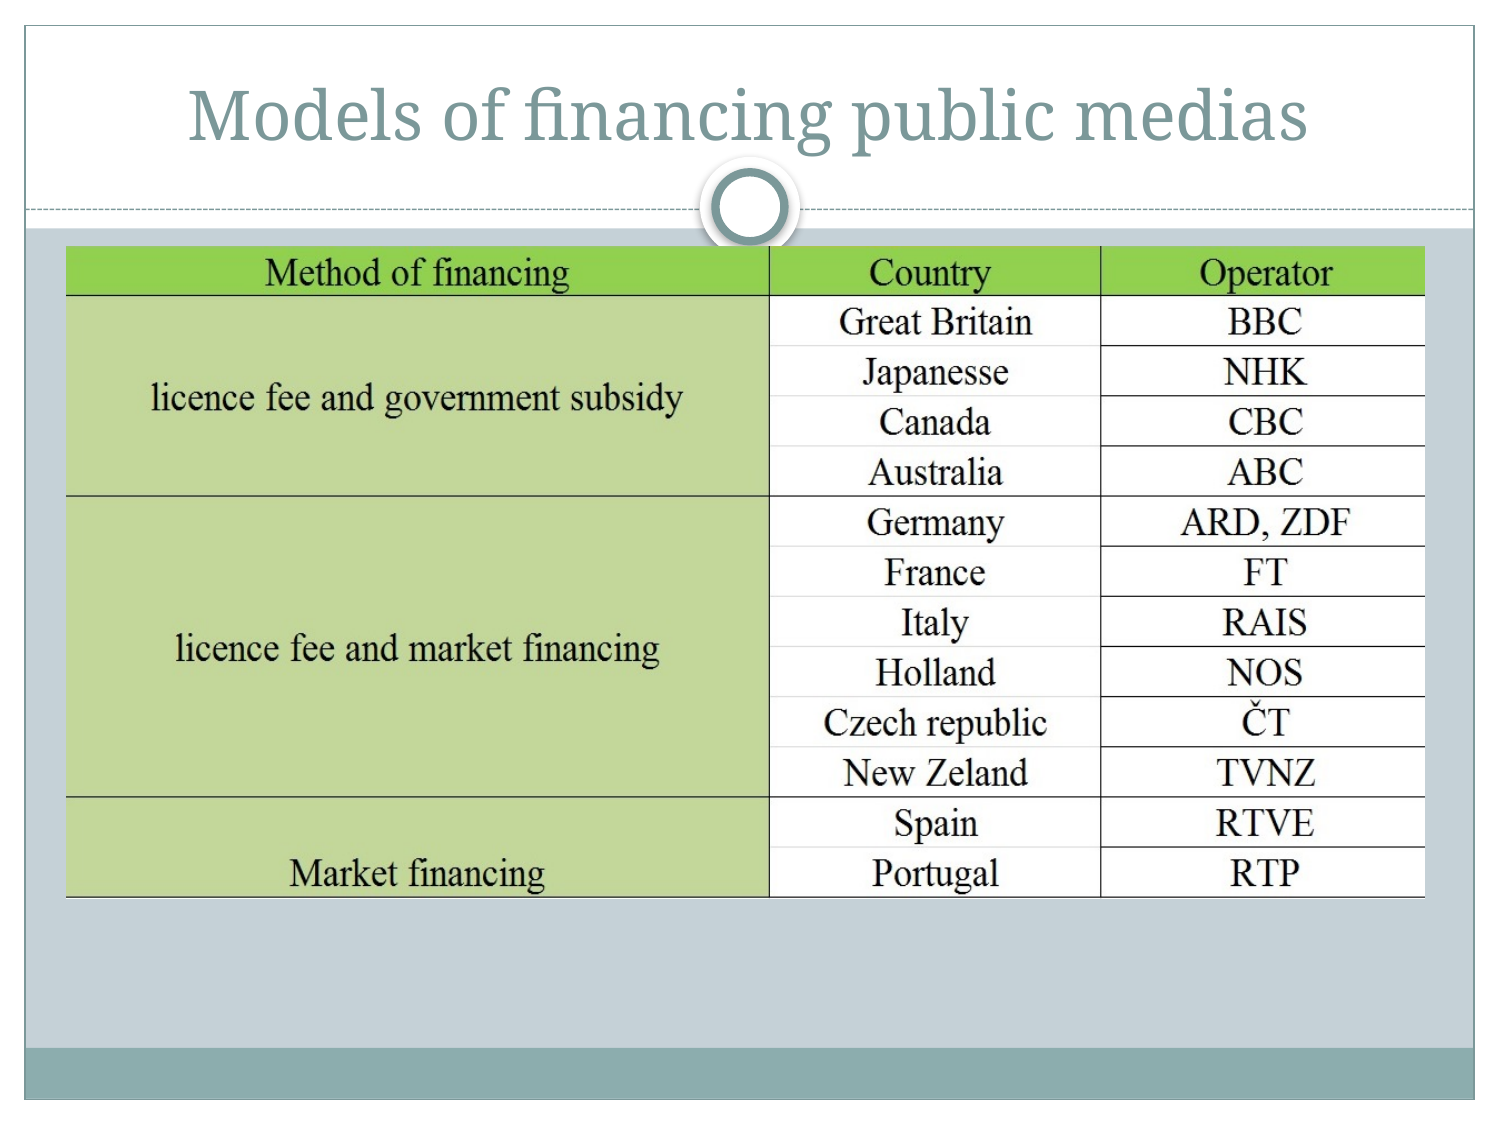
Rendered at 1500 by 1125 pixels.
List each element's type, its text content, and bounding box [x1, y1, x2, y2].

title Models of financing public medias [49, 37, 1450, 162]
picture [66, 246, 1426, 899]
